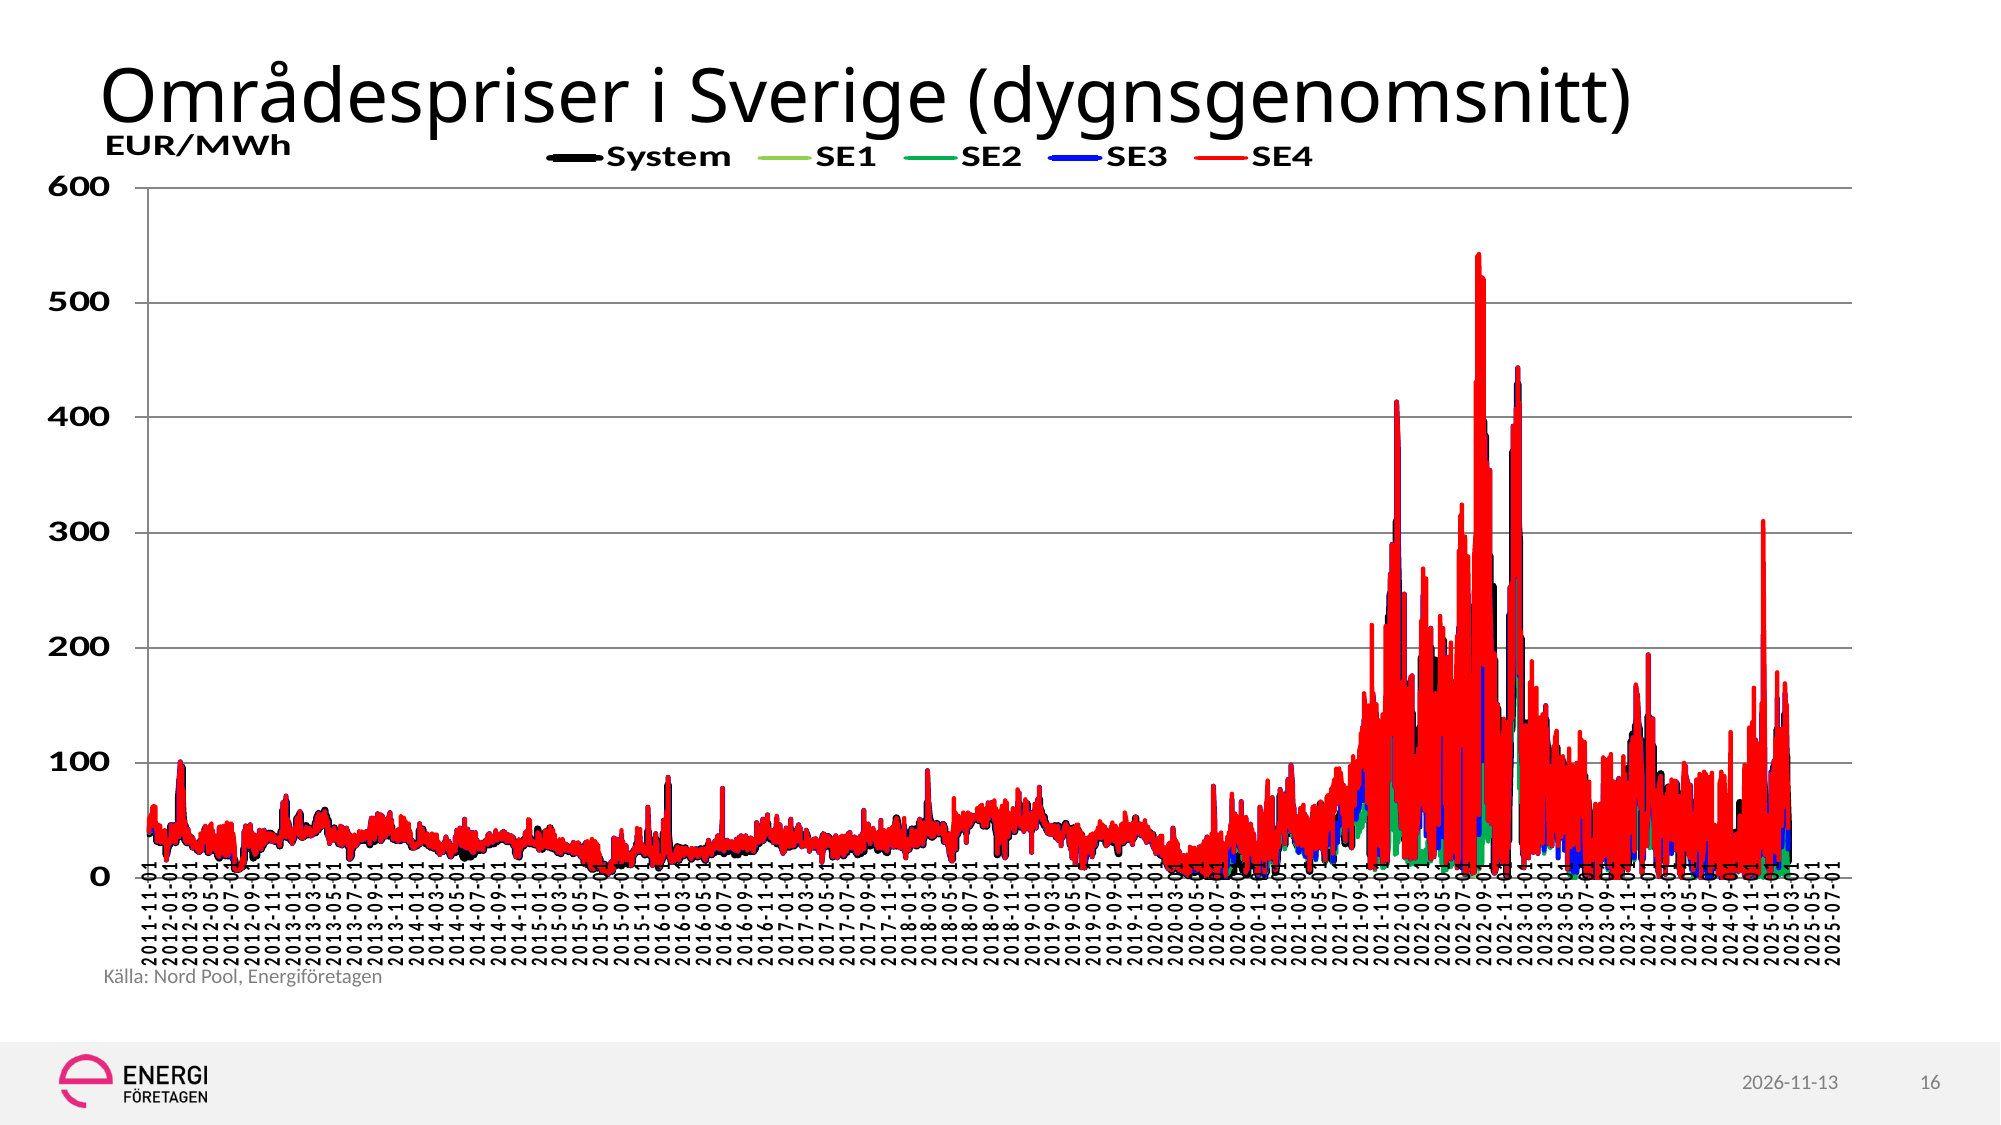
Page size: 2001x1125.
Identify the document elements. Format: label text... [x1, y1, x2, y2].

slide_number 16 [1882, 1068, 1941, 1099]
picture [31, 108, 1945, 1004]
picture [59, 1054, 207, 1108]
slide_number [1742, 1068, 1854, 1099]
title Områdespriser i Sverige (dygnsgenomsnitt) [99, 30, 1900, 105]
